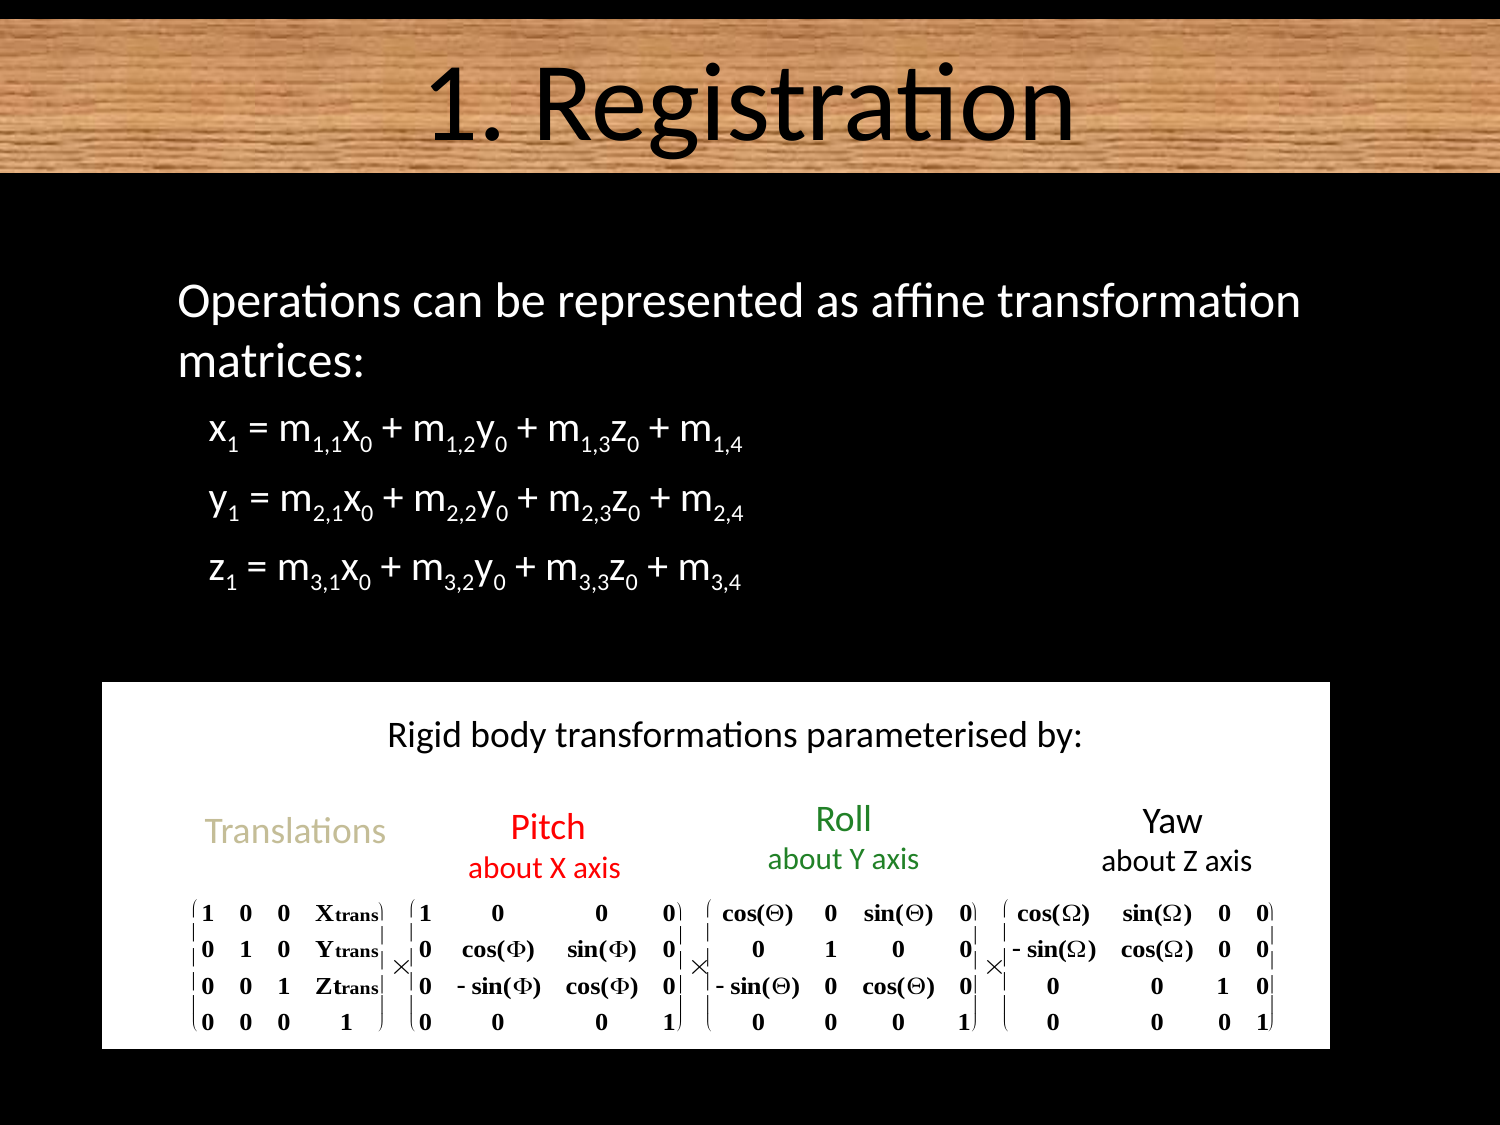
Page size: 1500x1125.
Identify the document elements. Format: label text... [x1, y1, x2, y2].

text_box Operations can be represented as affine transformation matrices: x1 = m1,1x0 + m1,2y0 + m1,3z0 + m1,4 y1 = m2,1x0 + m2,2y0 + m2,3z0 + m2,4 z1 = m3,1x0 + m3,2y0 + m3,3z0 + m3,4 [118, 260, 1396, 638]
text_box 1. Registration [0, 17, 1500, 175]
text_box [102, 682, 1382, 1049]
